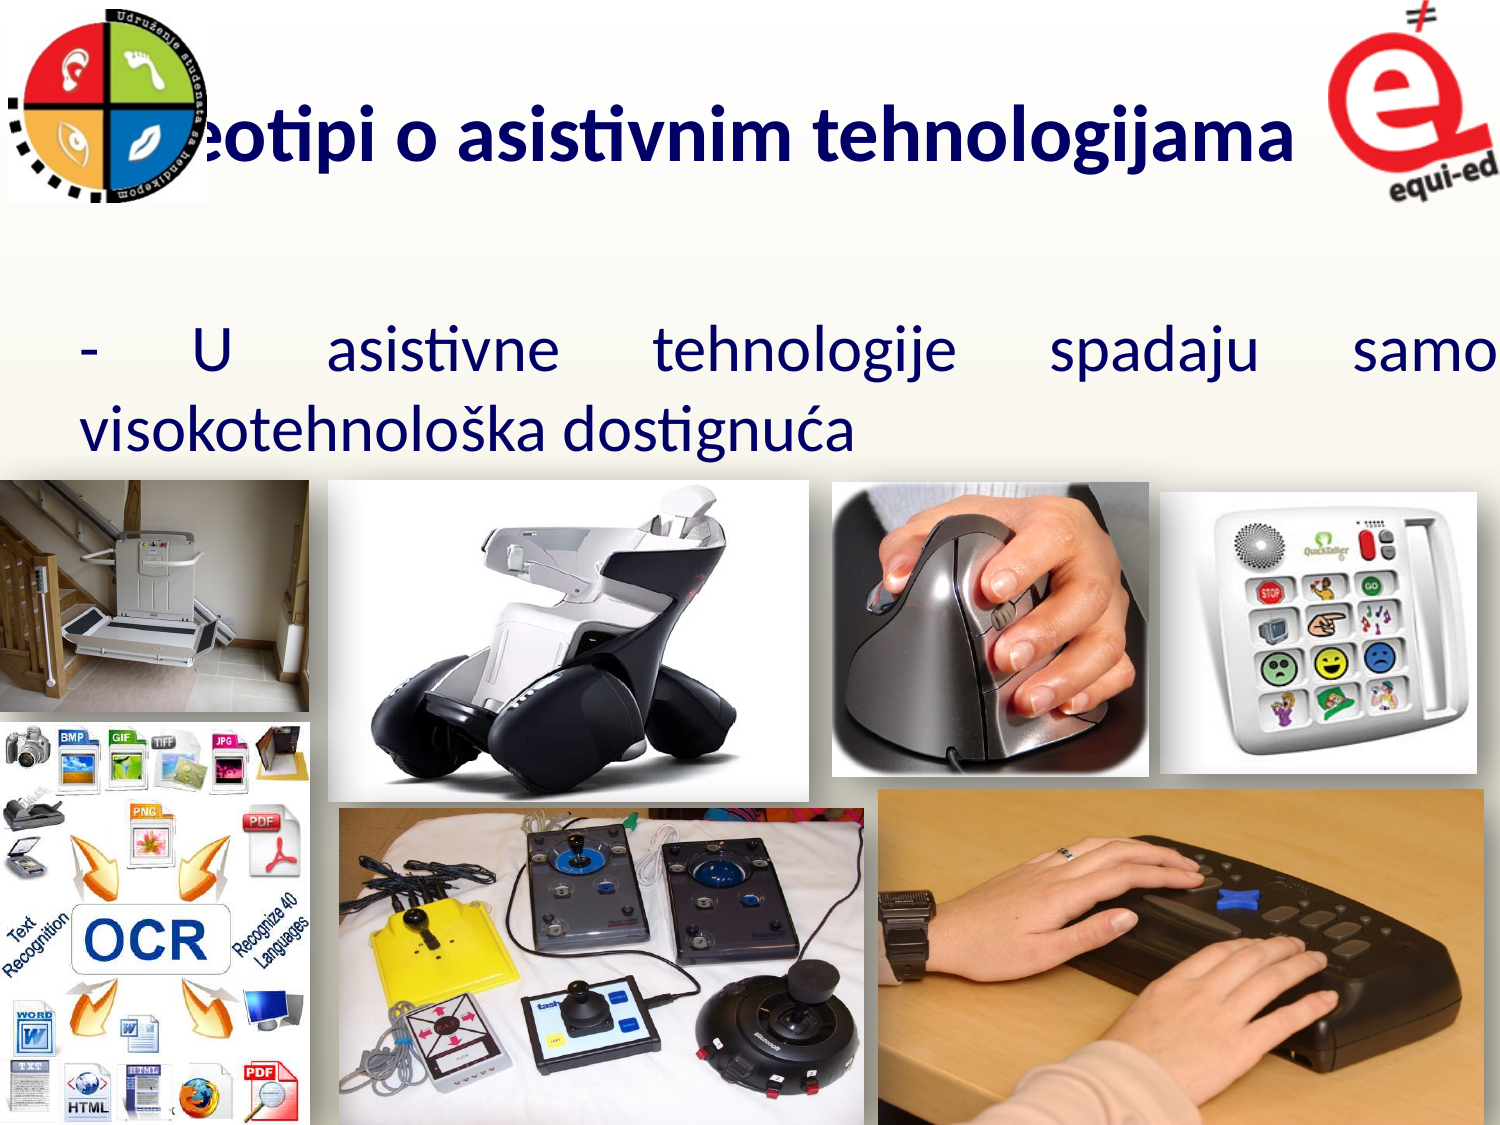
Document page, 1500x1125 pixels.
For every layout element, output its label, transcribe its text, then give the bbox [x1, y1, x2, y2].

picture [327, 480, 809, 802]
list - U asistivne tehnologije spadaju samo visokotehnološka dostignuća [23, 210, 1500, 485]
picture [878, 789, 1484, 1125]
picture [0, 480, 309, 713]
picture [0, 722, 310, 1125]
title Stereotipi o asistivnim tehnologijama [207, 35, 1325, 210]
picture [1159, 491, 1477, 774]
picture [831, 481, 1149, 777]
picture [1328, 0, 1500, 204]
picture [339, 808, 864, 1125]
picture [8, 9, 208, 204]
